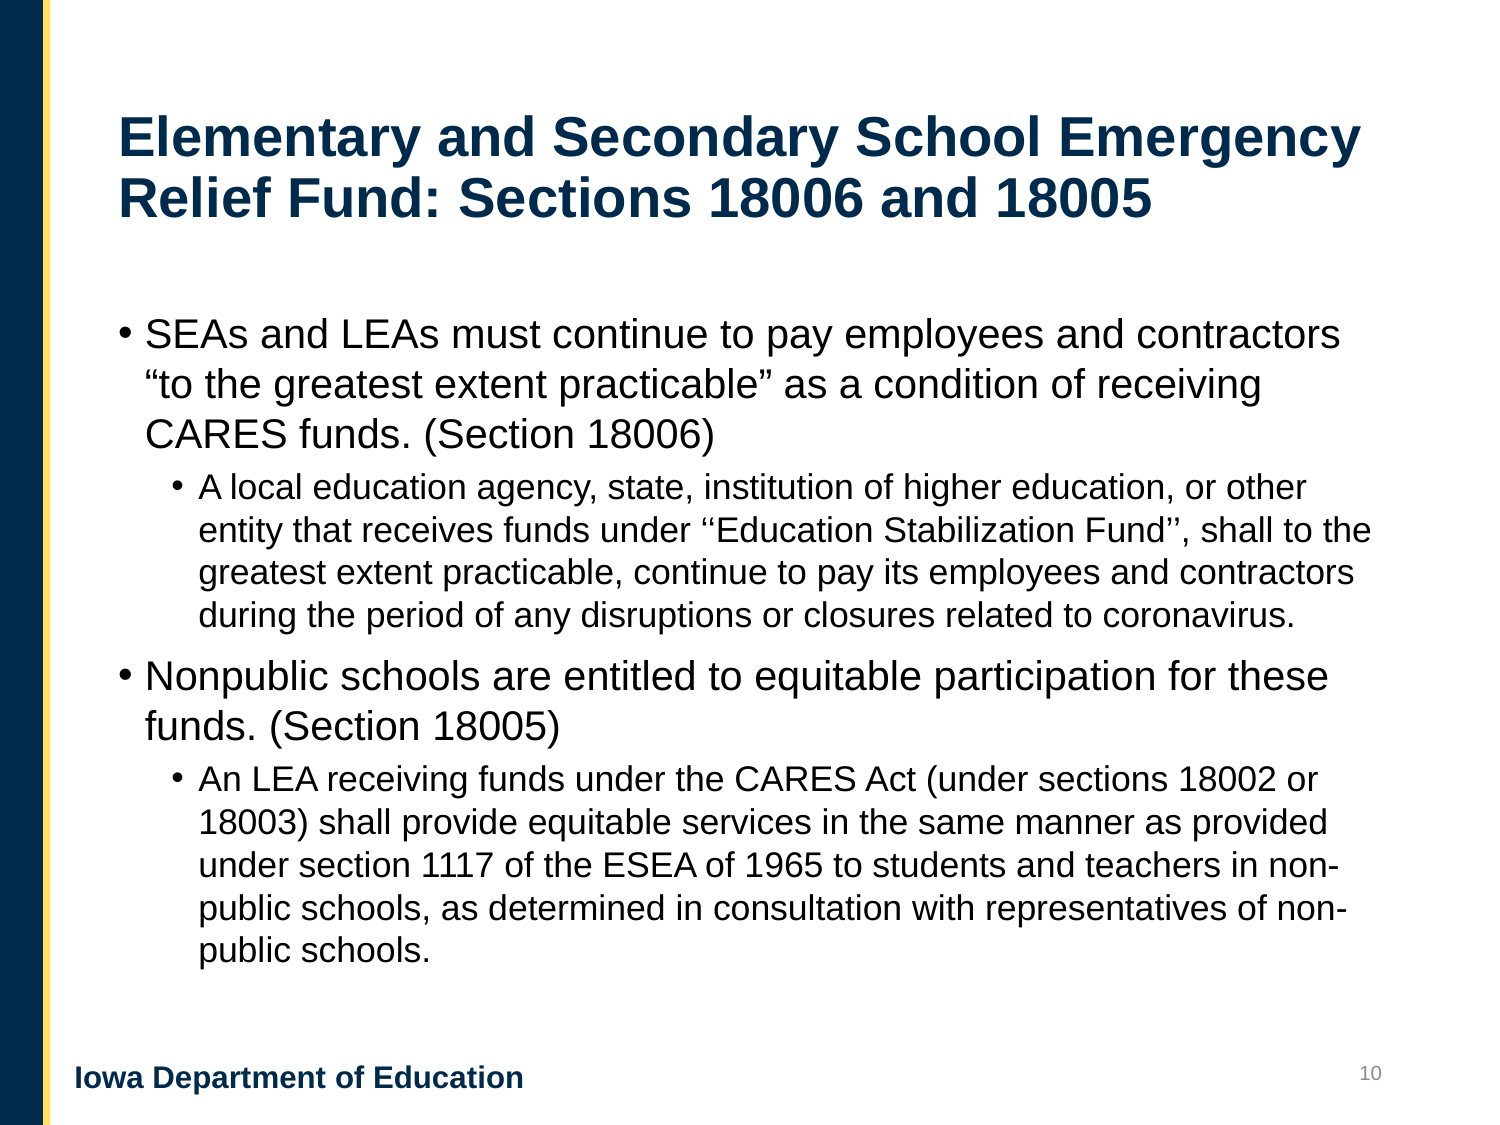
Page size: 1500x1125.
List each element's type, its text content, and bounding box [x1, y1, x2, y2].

title Elementary and Secondary School Emergency Relief Fund: Sections 18006 and 18005 [103, 59, 1397, 278]
list SEAs and LEAs must continue to pay employees and contractors “to the greatest extent practicable” as a condition of receiving CARES funds. (Section 18006) A local education agency, state, institution of higher education, or other entity that receives funds under ‘‘Education Stabilization Fund’’, shall to the greatest extent practicable, continue to pay its employees and contractors during the period of any disruptions or closures related to coronavirus. Nonpublic schools are entitled to equitable participation for these funds. (Section 18005) An LEA receiving funds under the CARES Act (under sections 18002 or 18003) shall provide equitable services in the same manner as provided under section 1117 of the ESEA of 1965 to students and teachers in non-public schools, as determined in consultation with representatives of non-public schools. [103, 299, 1397, 1014]
slide_number 10 [1059, 1042, 1397, 1103]
